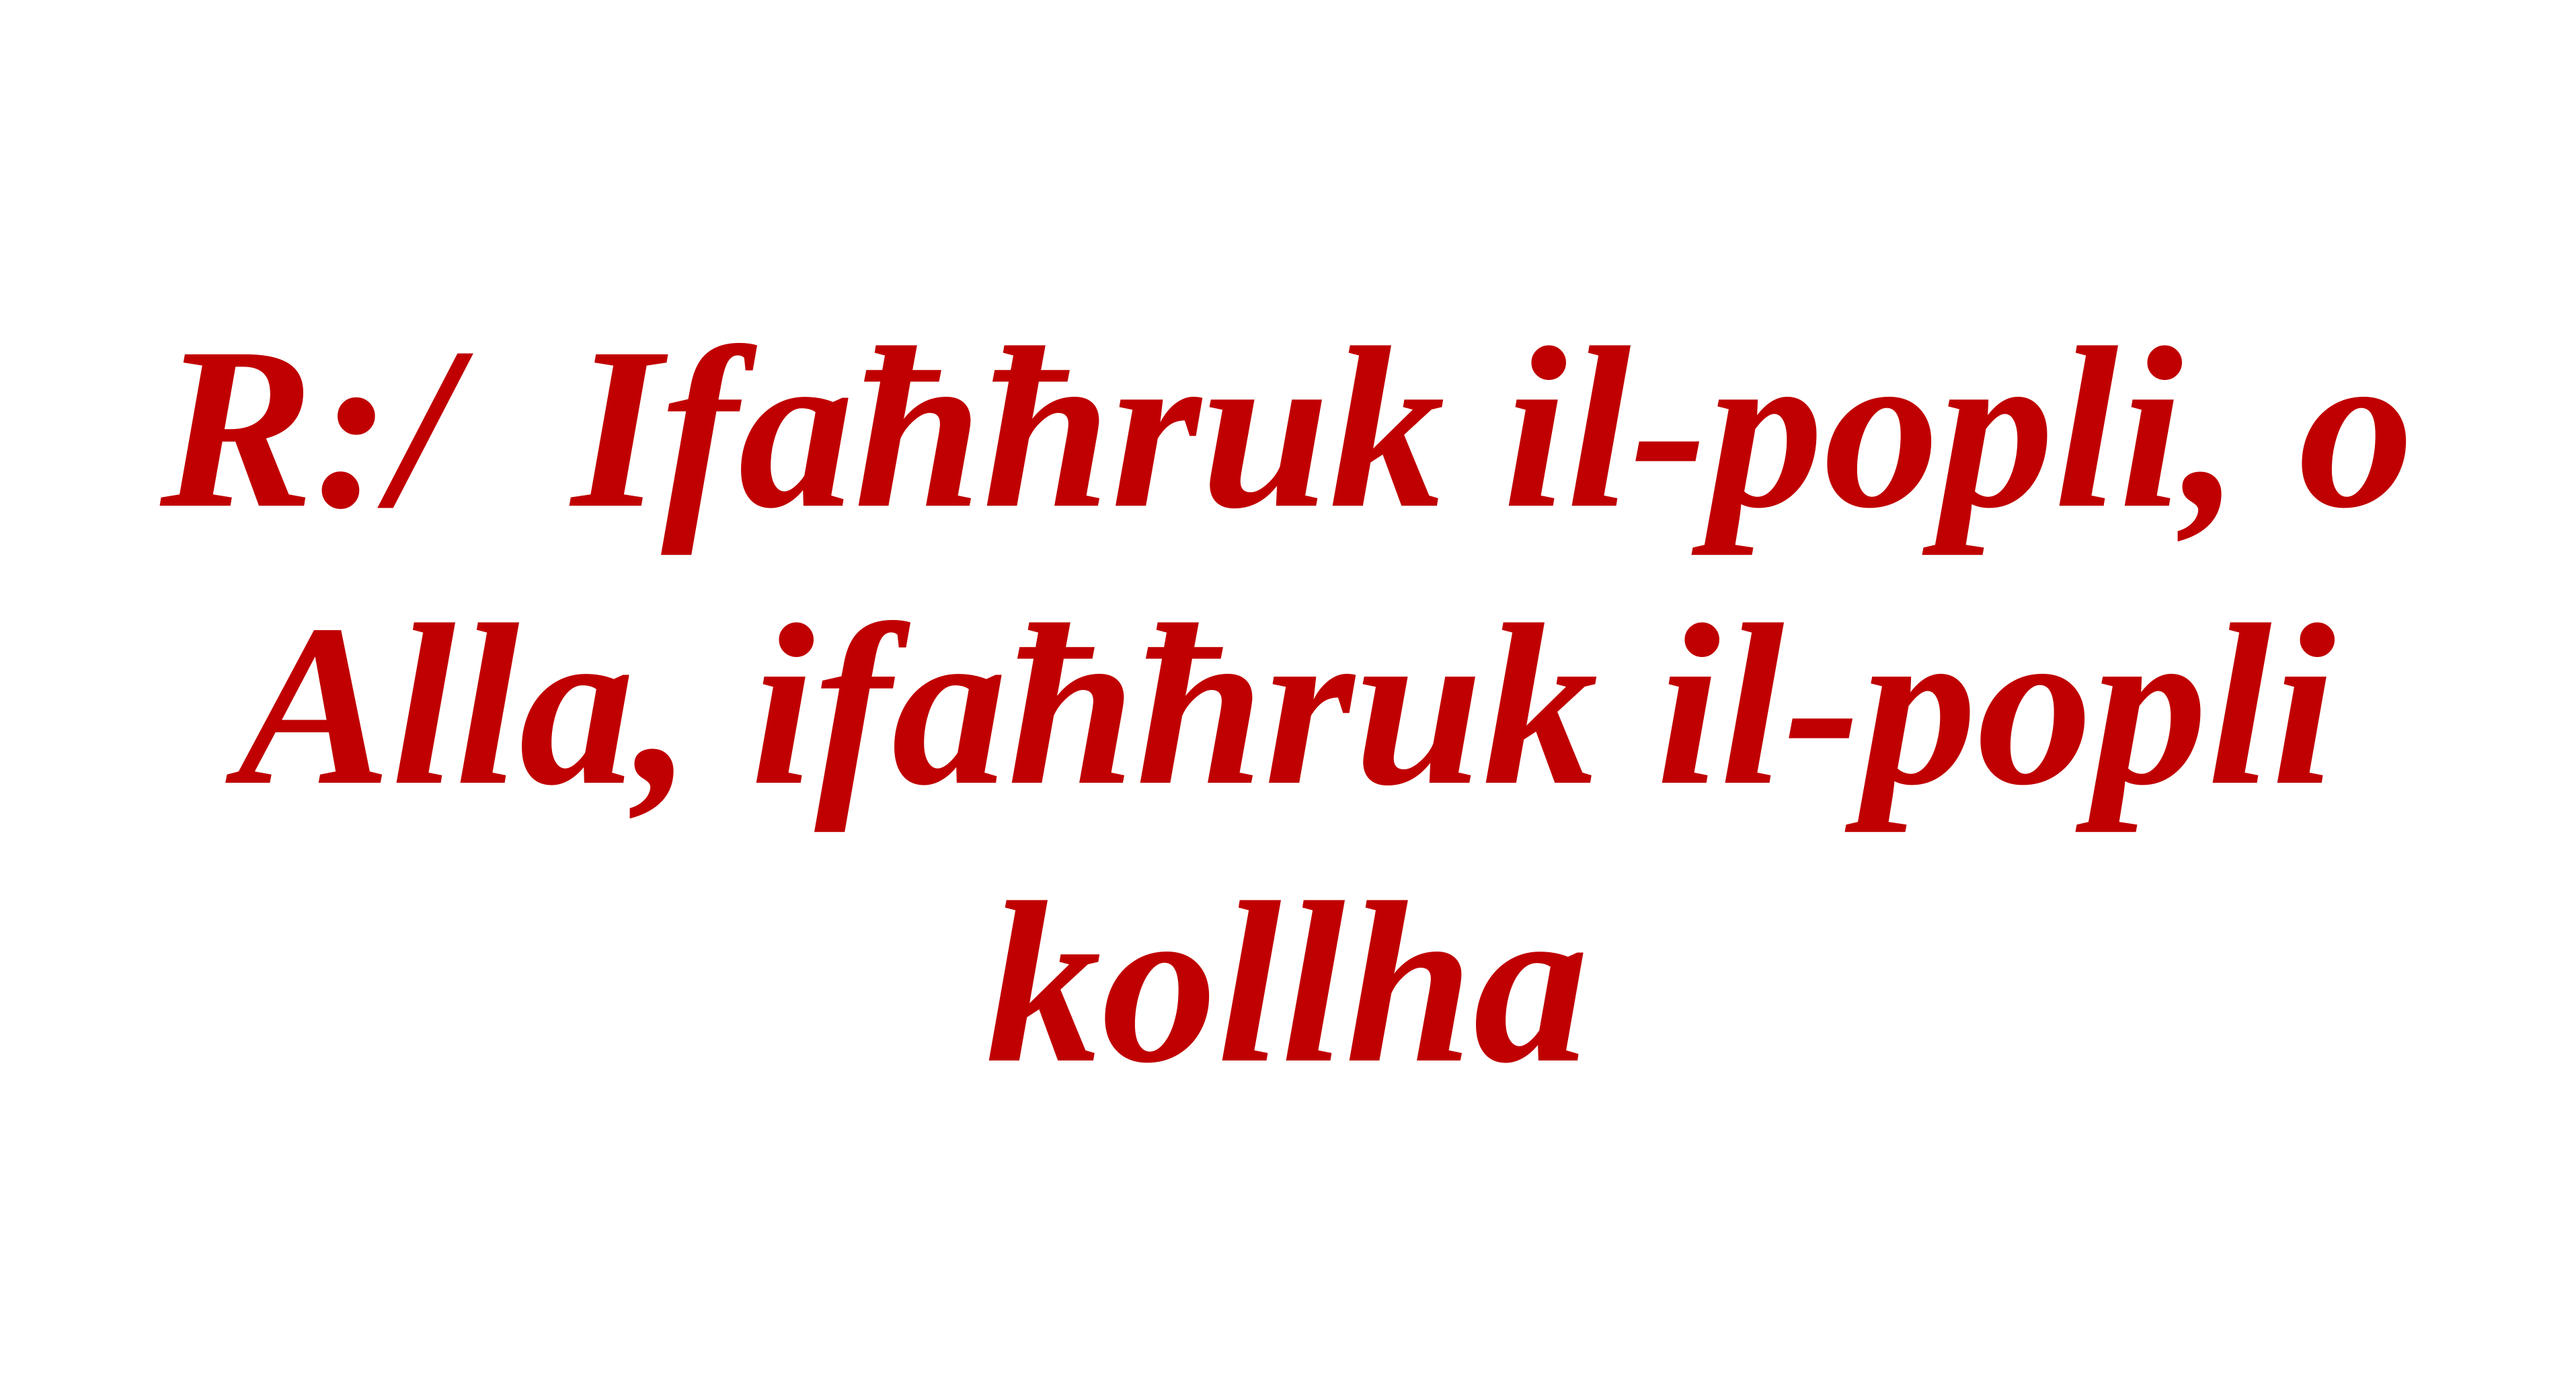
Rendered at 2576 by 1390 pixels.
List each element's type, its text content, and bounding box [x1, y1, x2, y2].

text_box R:/ Ifaħħruk il-popli, o Alla, ifaħħruk il-popli kollha [0, 263, 2576, 1118]
